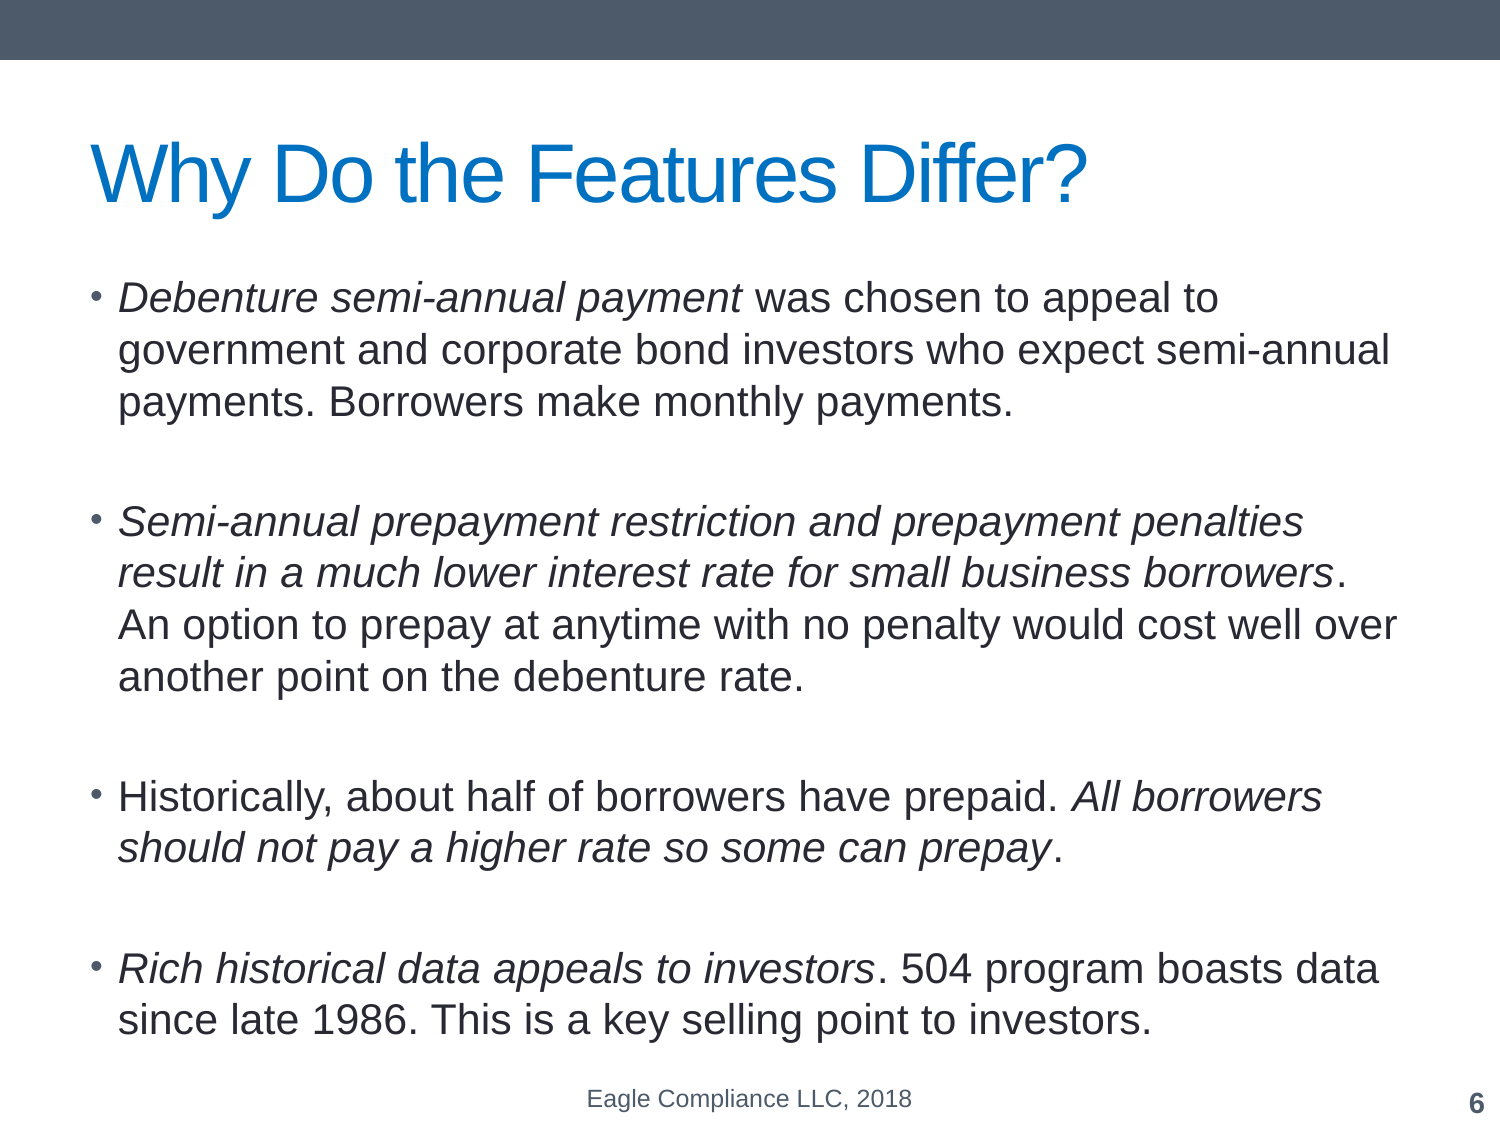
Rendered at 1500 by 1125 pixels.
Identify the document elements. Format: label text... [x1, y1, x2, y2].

footer Eagle Compliance LLC, 2018 [412, 1071, 1088, 1125]
title Why Do the Features Differ? [75, 87, 1425, 250]
slide_number 6 [1325, 1074, 1500, 1125]
list Debenture semi-annual payment was chosen to appeal to government and corporate bond investors who expect semi-annual payments. Borrowers make monthly payments. Semi-annual prepayment restriction and prepayment penalties result in a much lower interest rate for small business borrowers. An option to prepay at anytime with no penalty would cost well over another point on the debenture rate. Historically, about half of borrowers have prepaid. All borrowers should not pay a higher rate so some can prepay. Rich historical data appeals to investors. 504 program boasts data since late 1986. This is a key selling point to investors. [75, 262, 1425, 1063]
